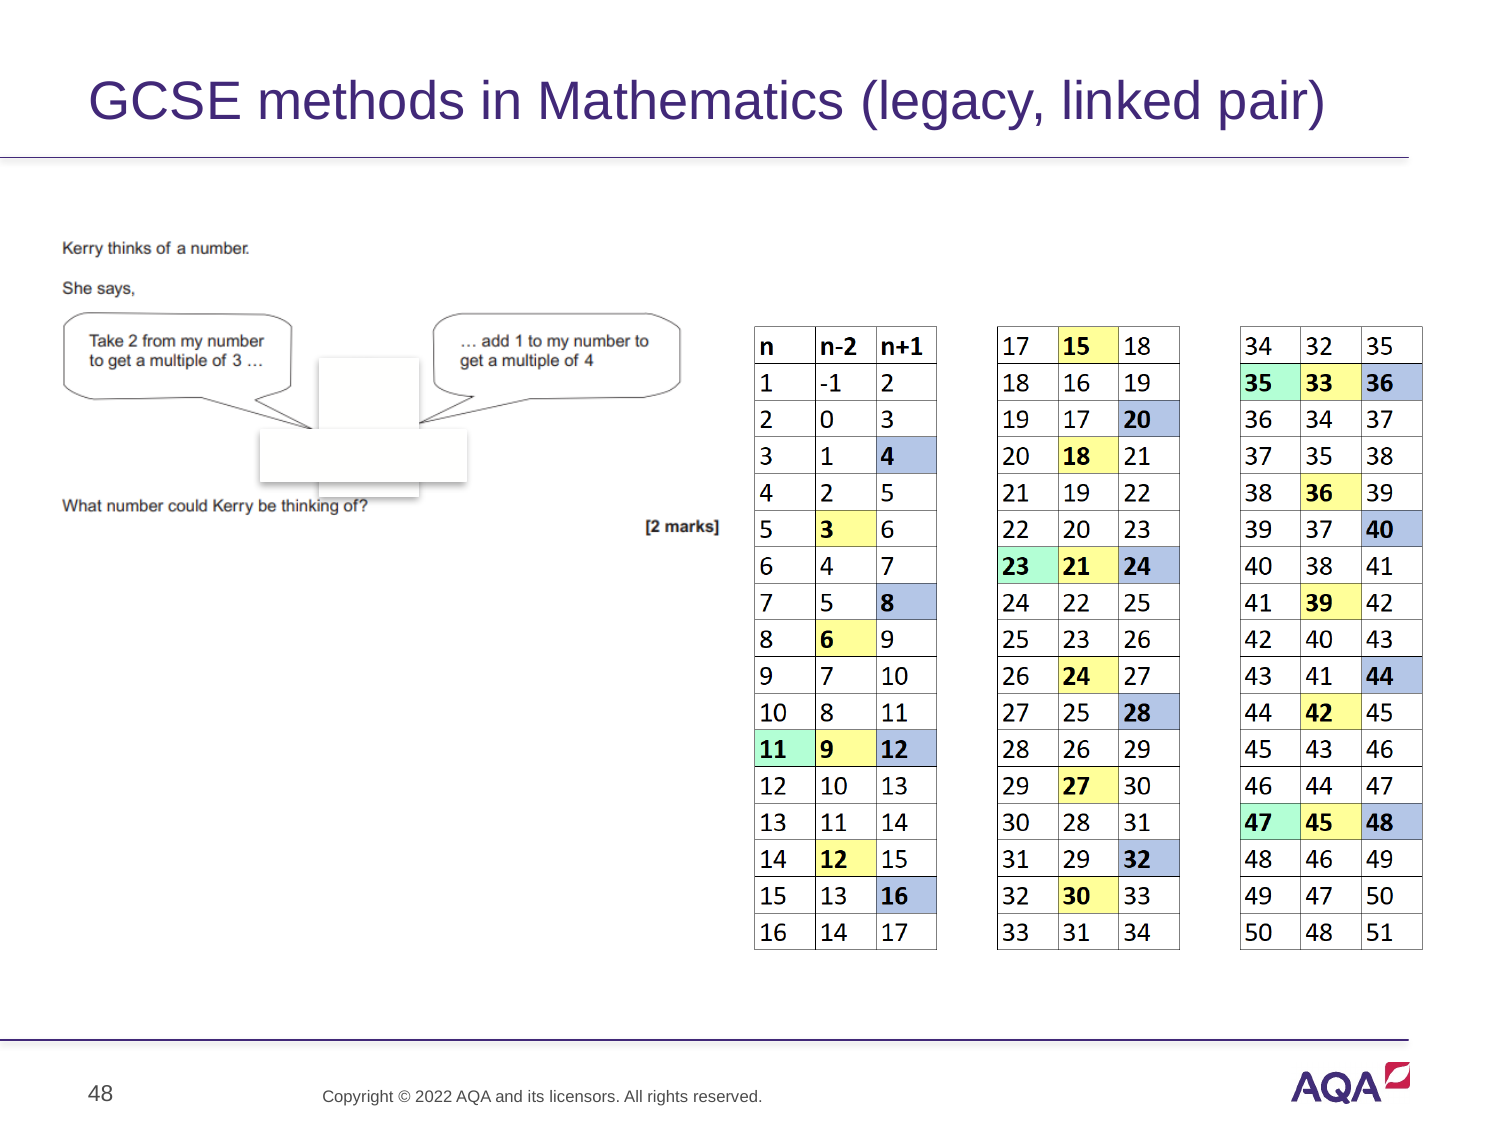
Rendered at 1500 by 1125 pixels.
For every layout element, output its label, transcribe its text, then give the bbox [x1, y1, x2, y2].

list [27, 222, 725, 563]
picture [1291, 1062, 1410, 1104]
picture [747, 323, 1428, 951]
title GCSE methods in Mathematics (legacy, linked pair) [88, 72, 1409, 144]
slide_number 48 [72, 1062, 188, 1123]
footer Copyright © 2022 AQA and its licensors. All rights reserved. [249, 1084, 764, 1124]
